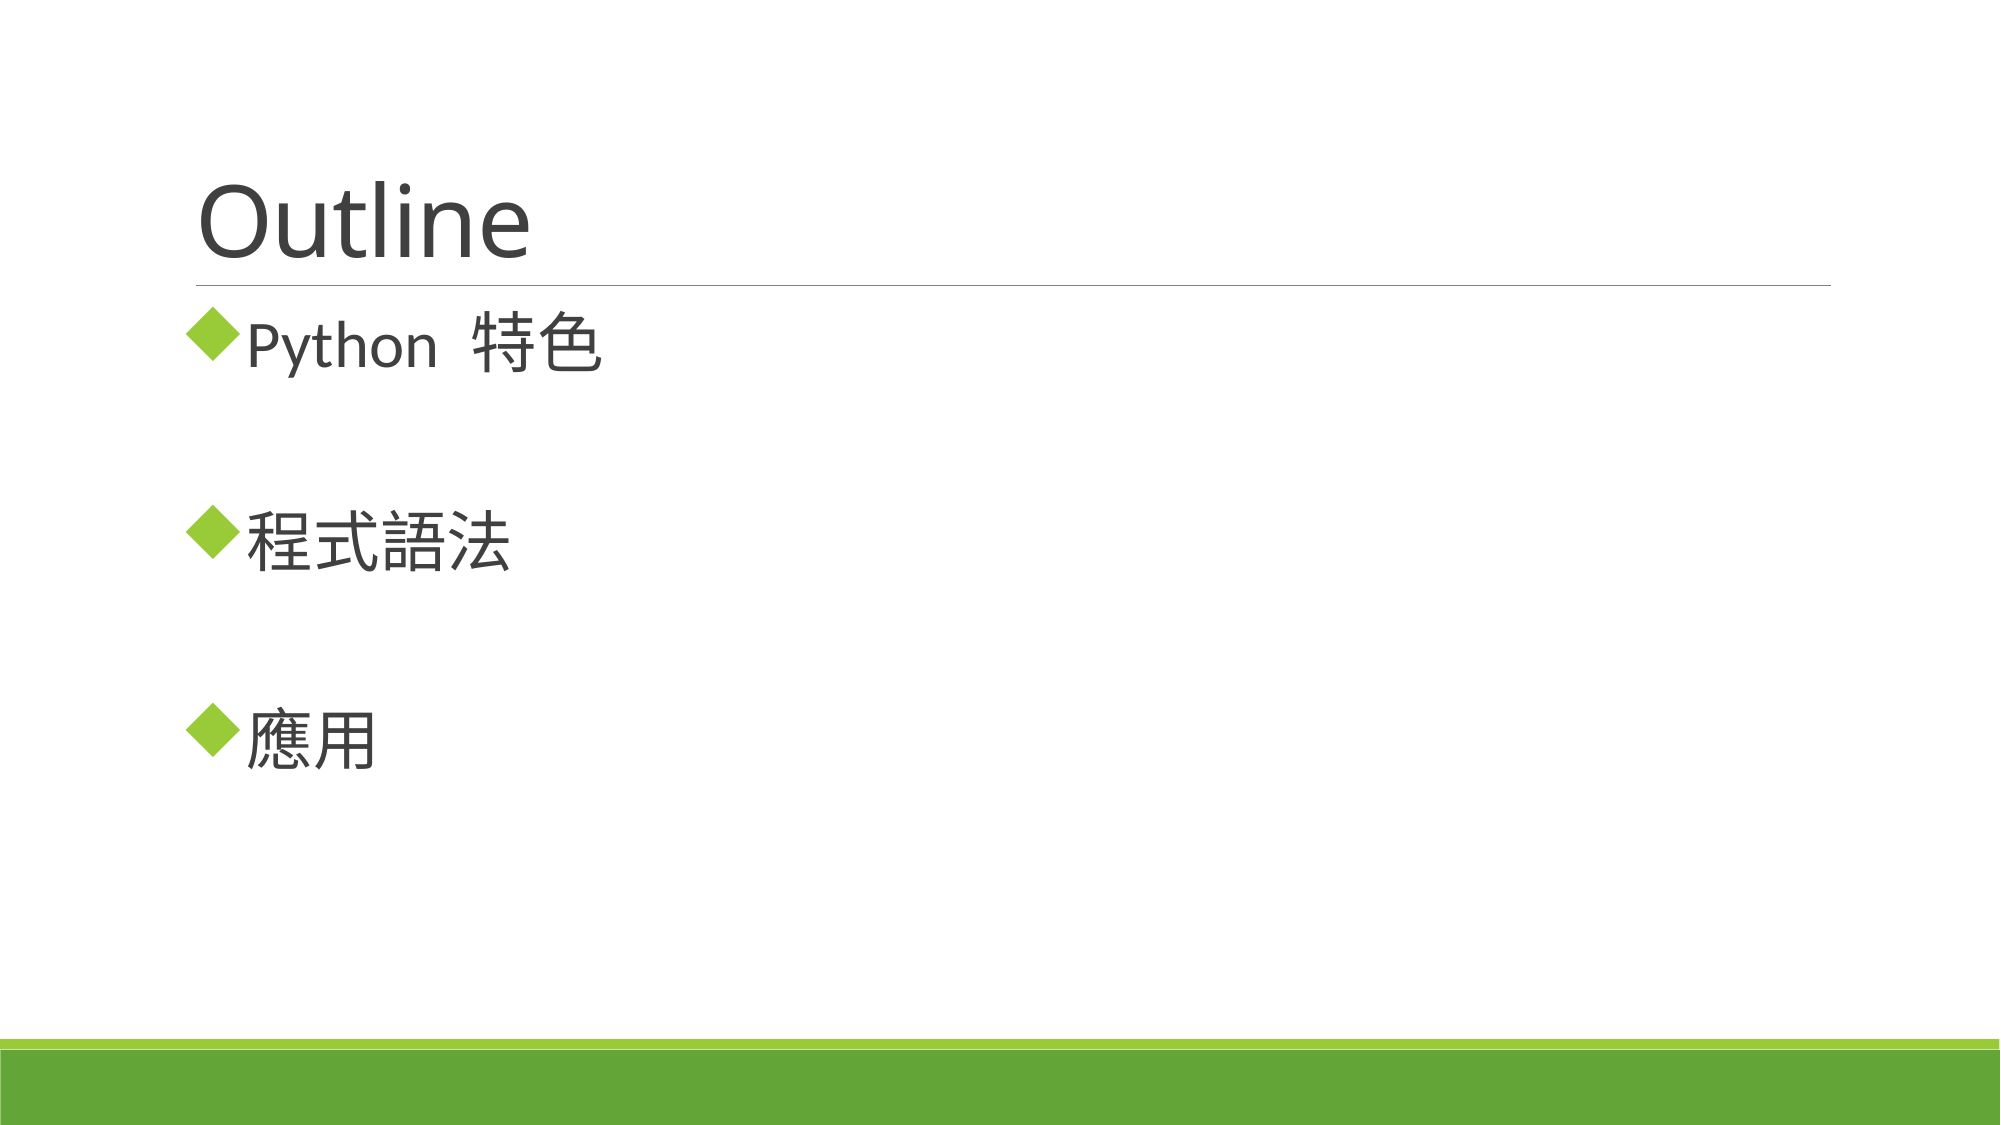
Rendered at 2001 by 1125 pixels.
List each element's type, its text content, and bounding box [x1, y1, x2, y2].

list Python 特色 程式語法 應用 [180, 302, 1830, 963]
title Outline [180, 47, 1830, 285]
